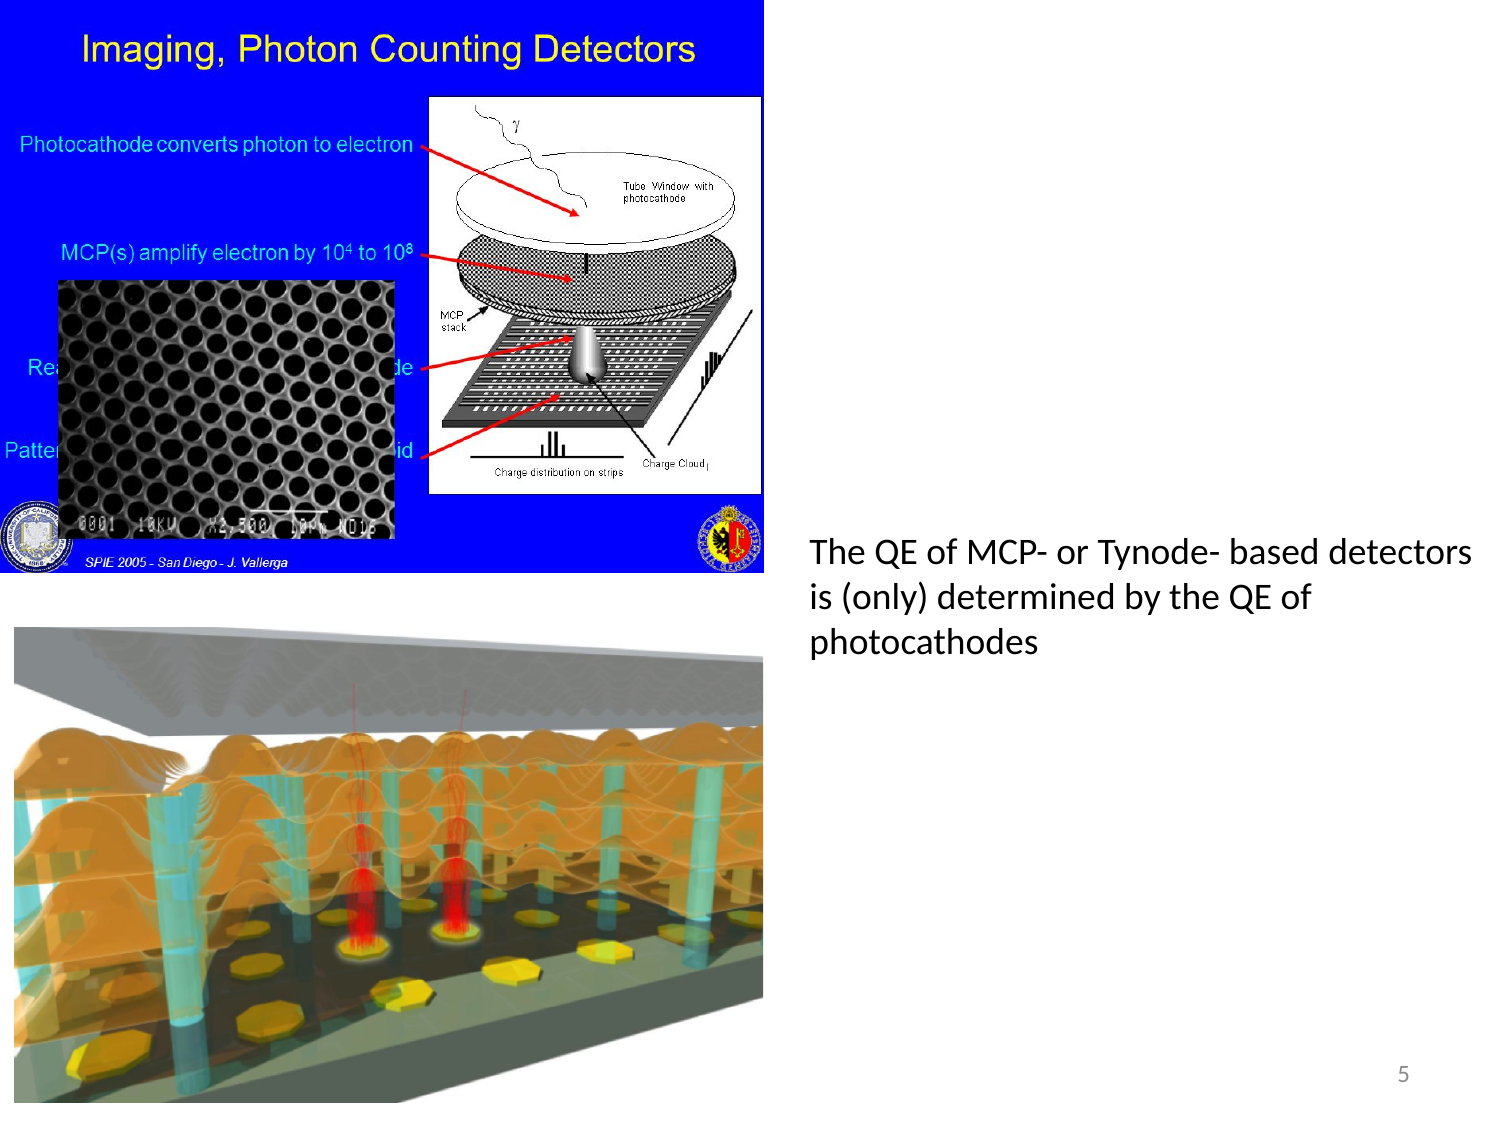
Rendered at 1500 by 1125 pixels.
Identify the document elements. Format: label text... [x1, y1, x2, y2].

slide_number 5 [1074, 1042, 1425, 1103]
picture [0, 0, 764, 573]
picture [13, 627, 764, 1103]
text_box The QE of MCP- or Tynode- based detectors is (only) determined by the QE of photocathodes [794, 520, 1489, 670]
